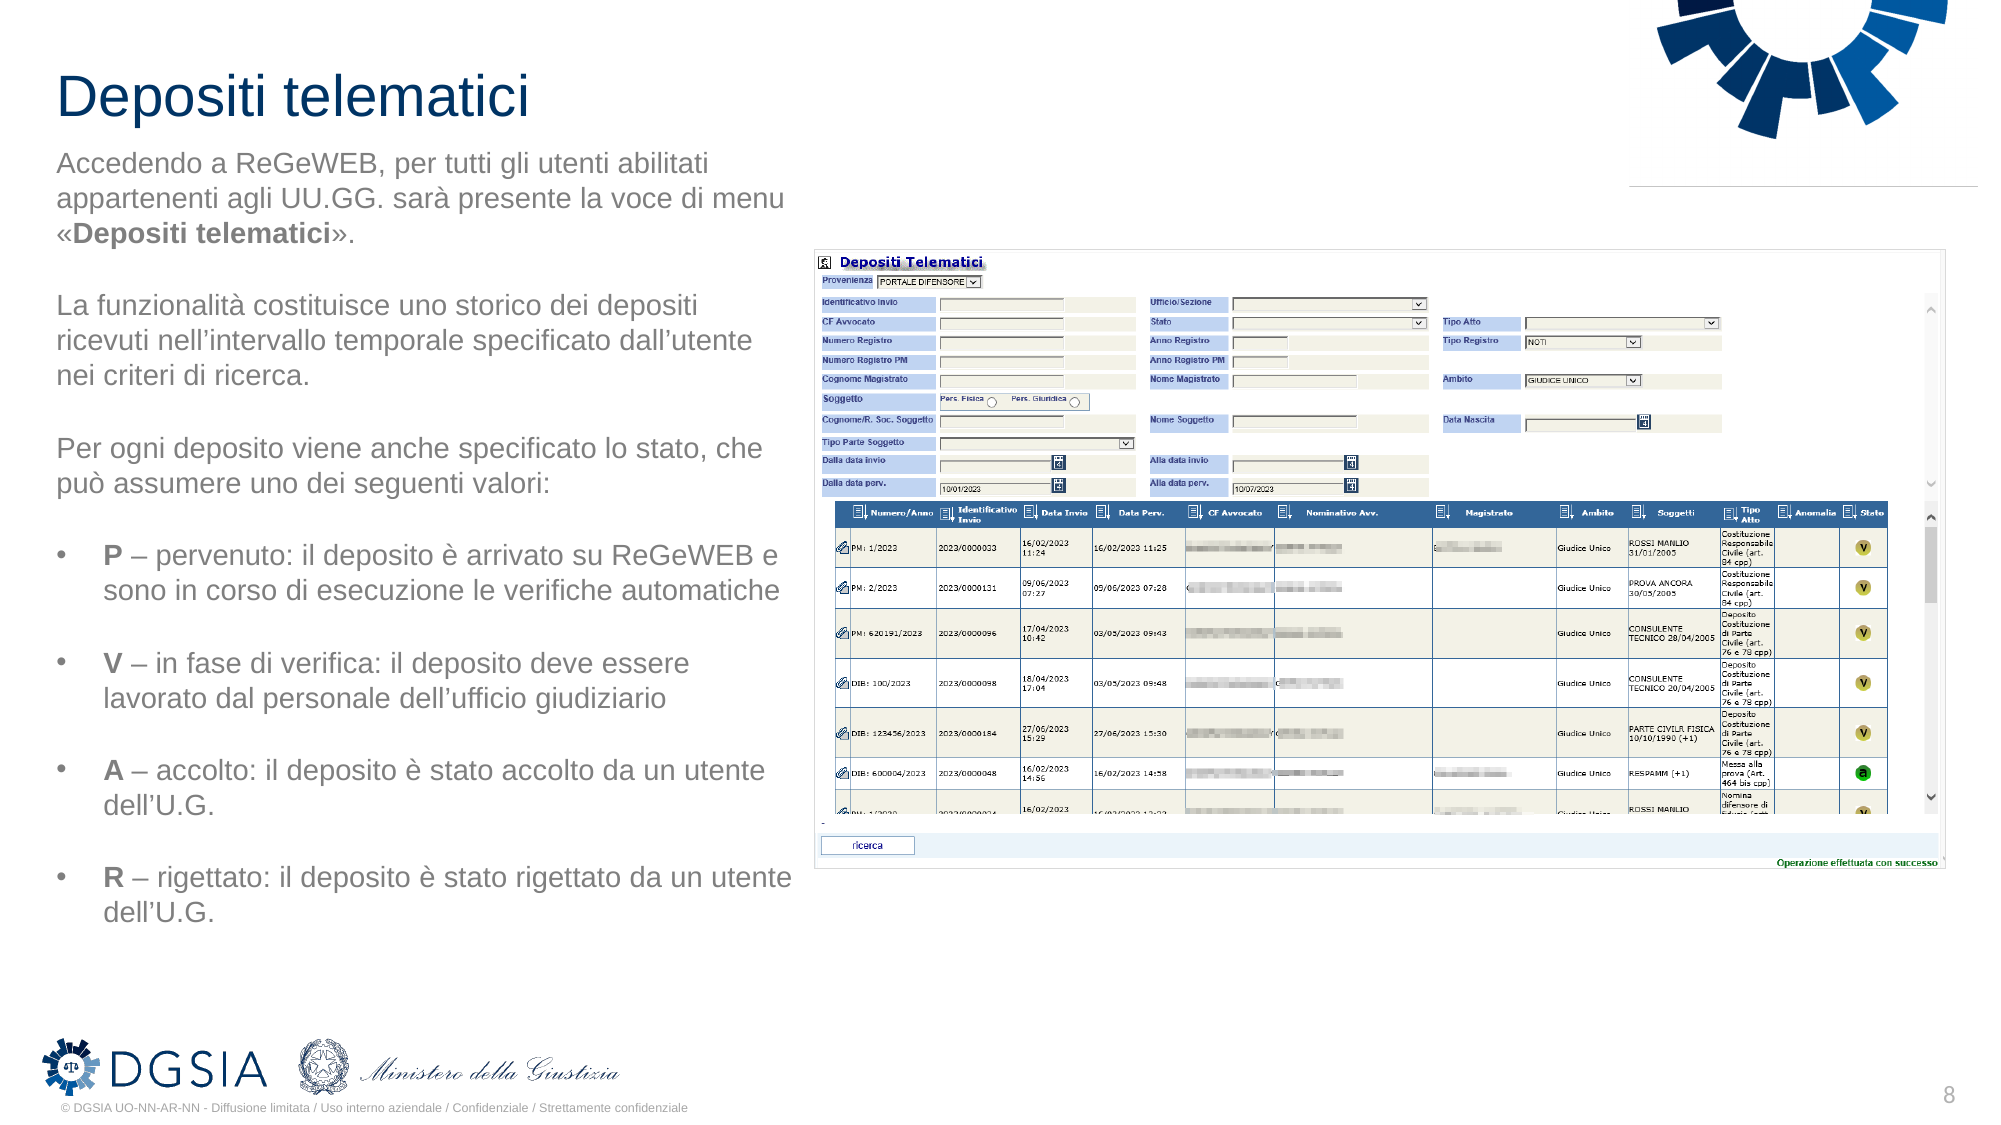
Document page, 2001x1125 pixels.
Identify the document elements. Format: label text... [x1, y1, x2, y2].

picture [272, 1038, 626, 1095]
picture [814, 249, 1946, 869]
slide_number 8 [1520, 1063, 1971, 1123]
picture [42, 1038, 267, 1096]
text_box Accedendo a ReGeWEB, per tutti gli utenti abilitati appartenenti agli UU.GG. sarà presente la voce di menu «Depositi telematici». La funzionalità costituisce uno storico dei depositi ricevuti nell’intervallo temporale specificato dall’utente nei criteri di ricerca. Per ogni deposito viene anche specificato lo stato, che può assumere uno dei seguenti valori: P – pervenuto: il deposito è arrivato su ReGeWEB e sono in corso di esecuzione le verifiche automatiche V – in fase di verifica: il deposito deve essere lavorato dal personale dell’ufficio giudiziario A – accolto: il deposito è stato accolto da un utente dell’U.G. R – rigettato: il deposito è stato rigettato da un utente dell’U.G. [41, 136, 815, 937]
picture [1630, 0, 1977, 187]
text_box Depositi telematici [41, 51, 818, 136]
